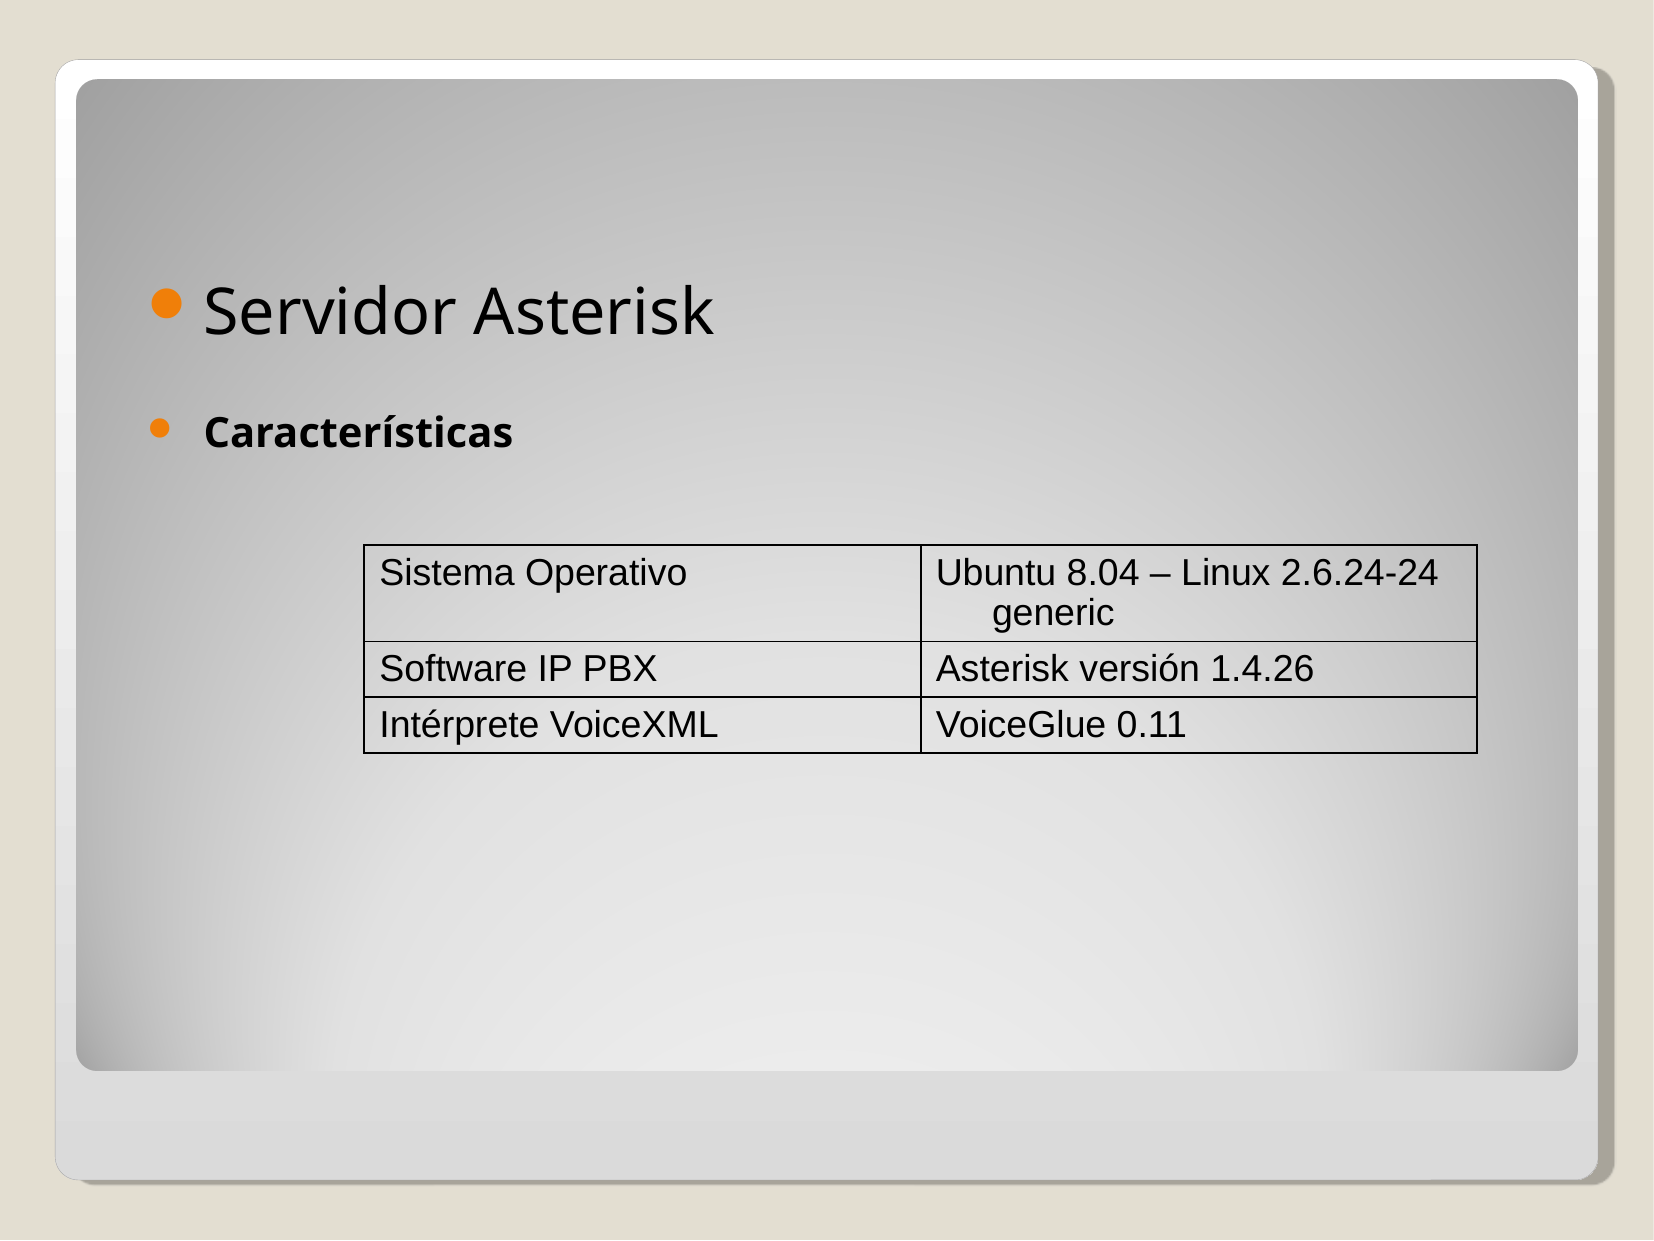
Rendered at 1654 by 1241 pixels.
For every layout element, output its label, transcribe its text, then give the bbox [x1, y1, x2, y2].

table_cell VoiceGlue 0.11 [922, 698, 1476, 752]
text_box Servidor Asterisk Características [114, 257, 1554, 1023]
table_header Ubuntu 8.04 – Linux 2.6.24-24 generic [922, 546, 1476, 641]
table_cell Intérprete VoiceXML [365, 698, 920, 752]
picture [75, 78, 1579, 1072]
table_header Sistema Operativo [365, 546, 920, 641]
table_cell Software IP PBX [365, 642, 920, 696]
table_cell Asterisk versión 1.4.26 [922, 642, 1476, 696]
